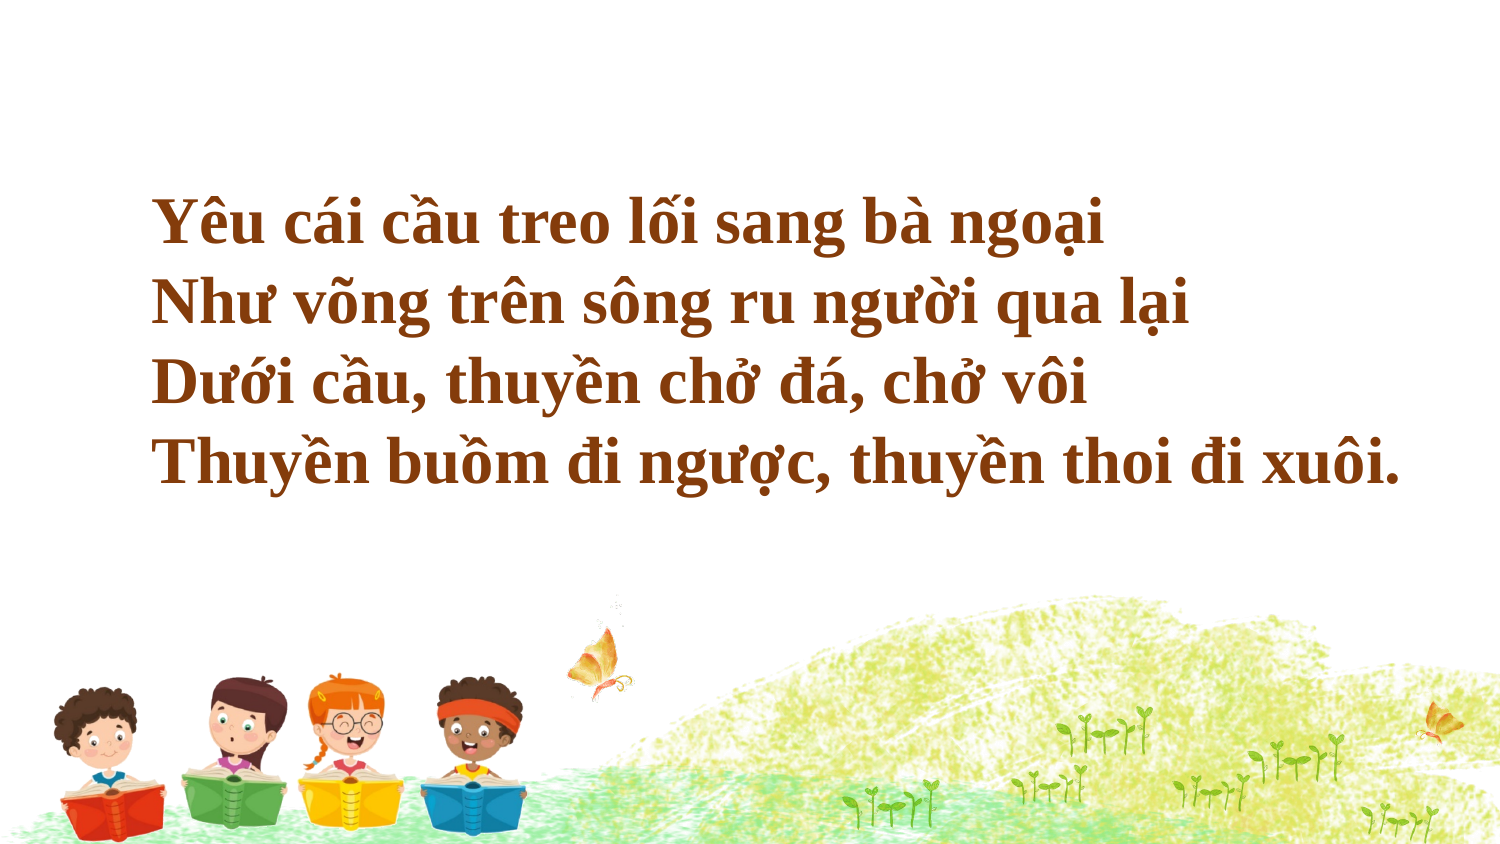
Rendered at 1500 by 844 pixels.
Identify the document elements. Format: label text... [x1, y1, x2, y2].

picture [0, 594, 1500, 844]
text_box Yêu cái cầu treo lối sang bà ngoại Như võng trên sông ru người qua lại Dưới cầu, thuyền chở đá, chở vôi Thuyền buồm đi ngược, thuyền thoi đi xuôi. [119, 169, 1470, 504]
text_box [29, 657, 543, 844]
